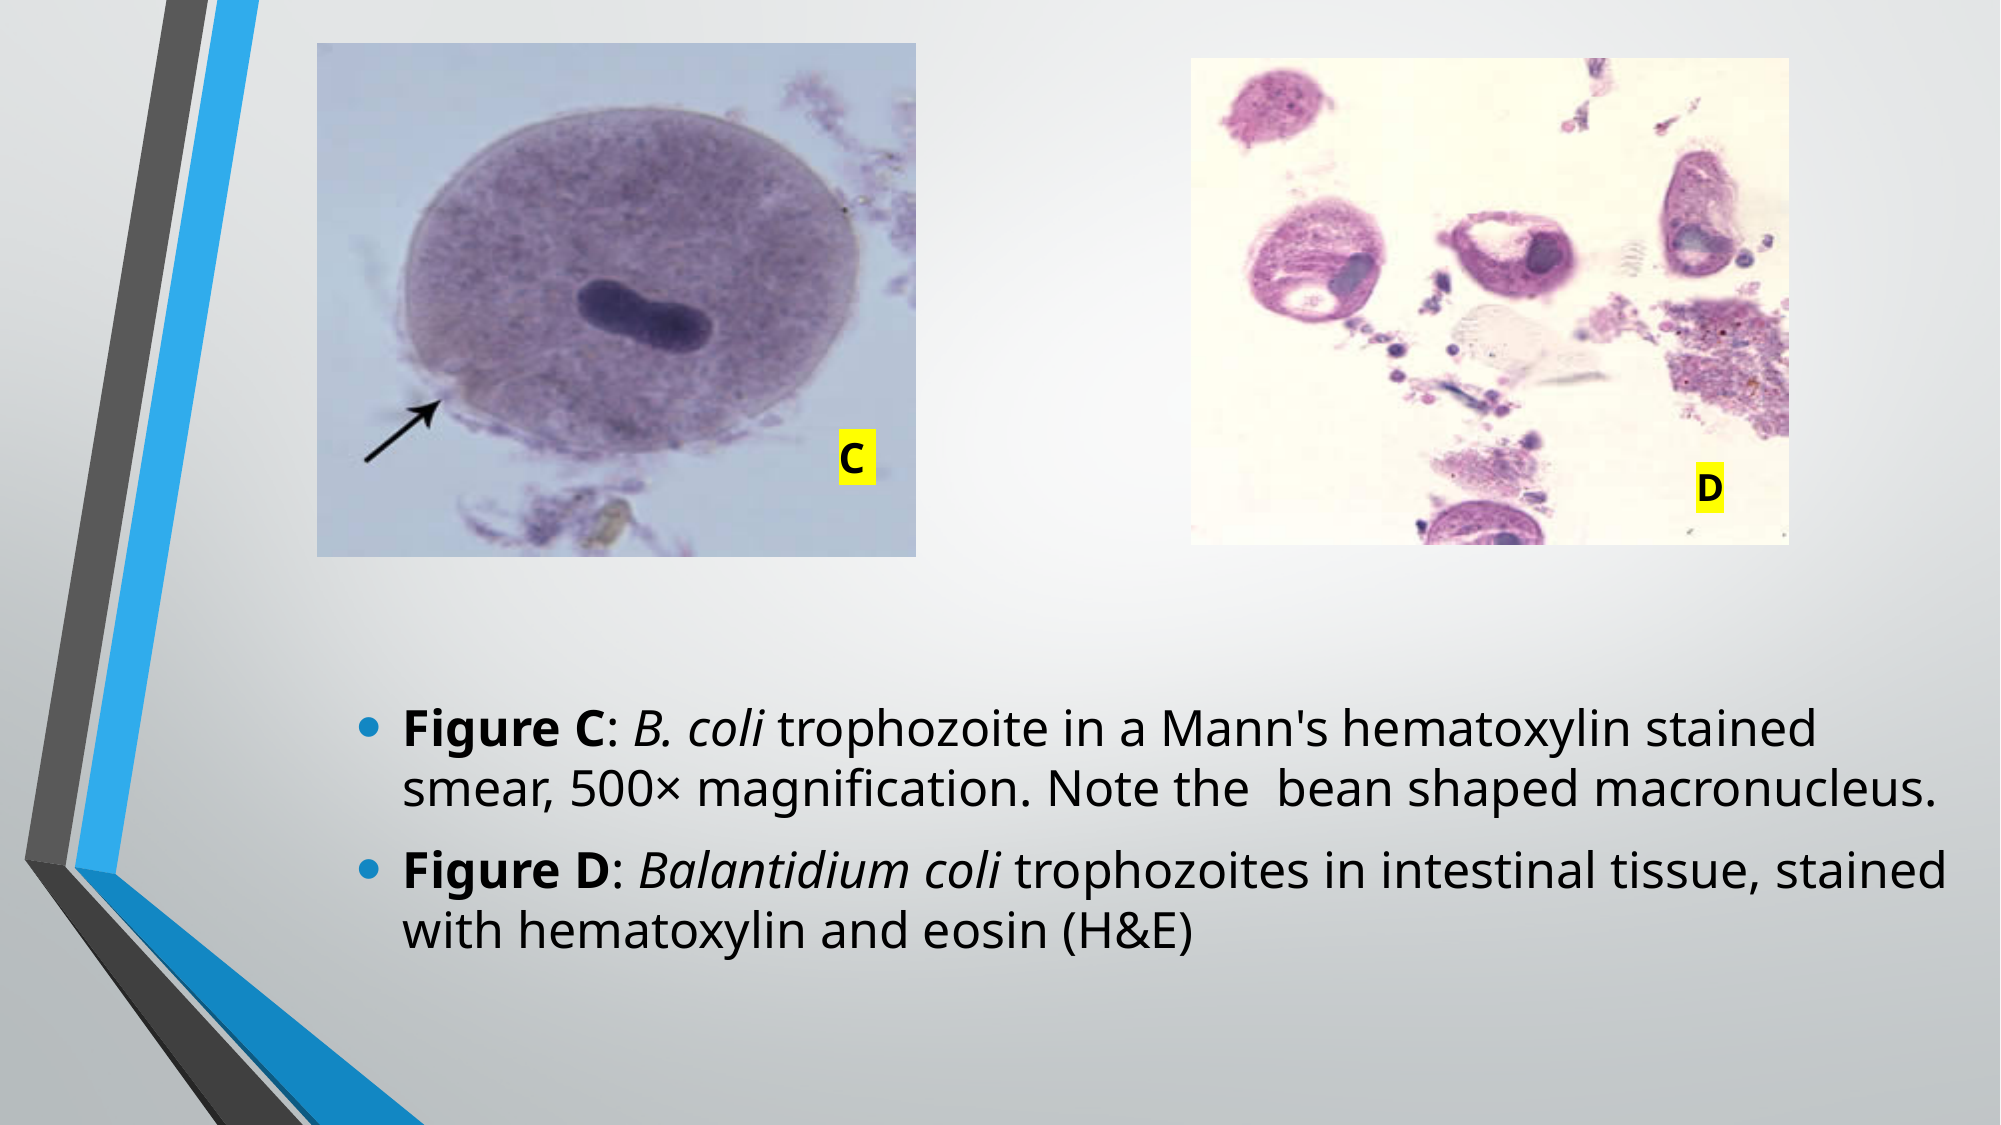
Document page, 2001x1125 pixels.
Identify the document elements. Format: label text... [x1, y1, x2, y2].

picture [1190, 58, 1789, 545]
picture [317, 43, 916, 557]
list Figure C: B. coli trophozoite in a Mann's hematoxylin stained smear, 500× magnification. Note the bean shaped macronucleus. Figure D: Balantidium coli trophozoites in intestinal tissue, stained with hematoxylin and eosin (H&E) [341, 612, 1985, 1125]
